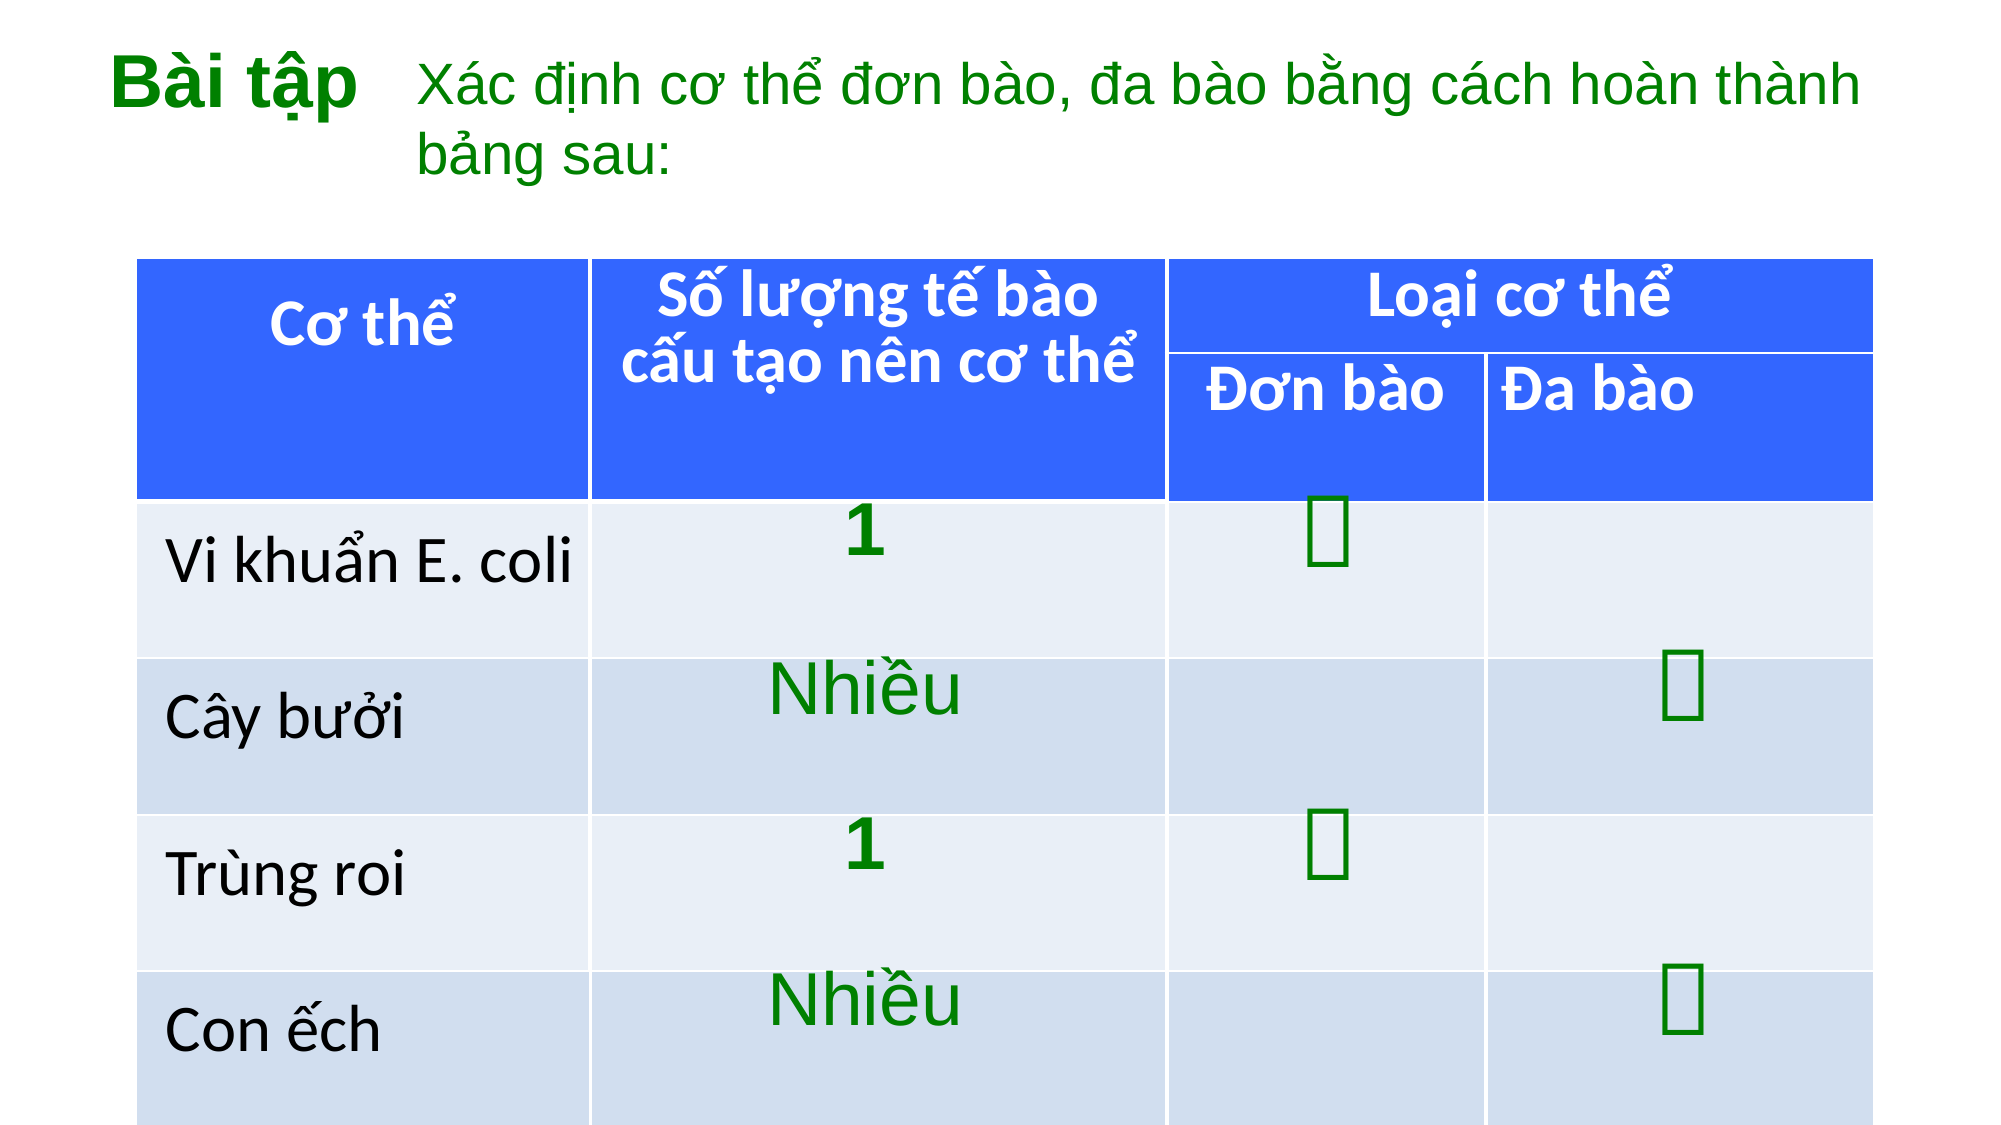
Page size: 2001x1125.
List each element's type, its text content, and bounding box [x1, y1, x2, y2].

text_box Nhiều [687, 943, 1043, 1049]
table_cell [1488, 816, 1873, 970]
table_cell [592, 504, 1165, 657]
table_cell Đa bào [1488, 354, 1873, 501]
table_cell [1169, 503, 1484, 657]
table_cell Đơn bào [1169, 354, 1484, 501]
table_cell Vi khuẩn E. coli [137, 504, 588, 657]
text_box  [1228, 772, 1429, 908]
table_cell [592, 972, 1165, 1125]
text_box 1 [687, 787, 1043, 892]
table_cell [1169, 972, 1484, 1125]
text_box Bài tập [94, 25, 458, 130]
text_box  [1228, 460, 1429, 595]
table_cell Cây bưởi [137, 659, 588, 814]
text_box 1 [687, 472, 1043, 578]
table_cell [1169, 659, 1484, 814]
table_cell [1169, 816, 1484, 970]
table_cell [1488, 503, 1873, 657]
text_box Xác định cơ thể đơn bào, đa bào bằng cách hoàn thành bảng sau: [401, 38, 1917, 194]
table_cell [1488, 972, 1873, 1125]
table_header Số lượng tế bào cấu tạo nên cơ thể [592, 259, 1165, 499]
table_cell Con ếch [137, 972, 589, 1125]
table_header Loại cơ thể [1169, 259, 1873, 352]
text_box  [1583, 614, 1784, 749]
table_cell [592, 659, 1165, 814]
table_header Cơ thể [137, 259, 588, 499]
table_cell [592, 816, 1165, 970]
table_cell [1488, 659, 1873, 814]
text_box Nhiều [687, 631, 1043, 737]
text_box  [1583, 928, 1784, 1063]
table_cell Trùng roi [137, 816, 588, 970]
